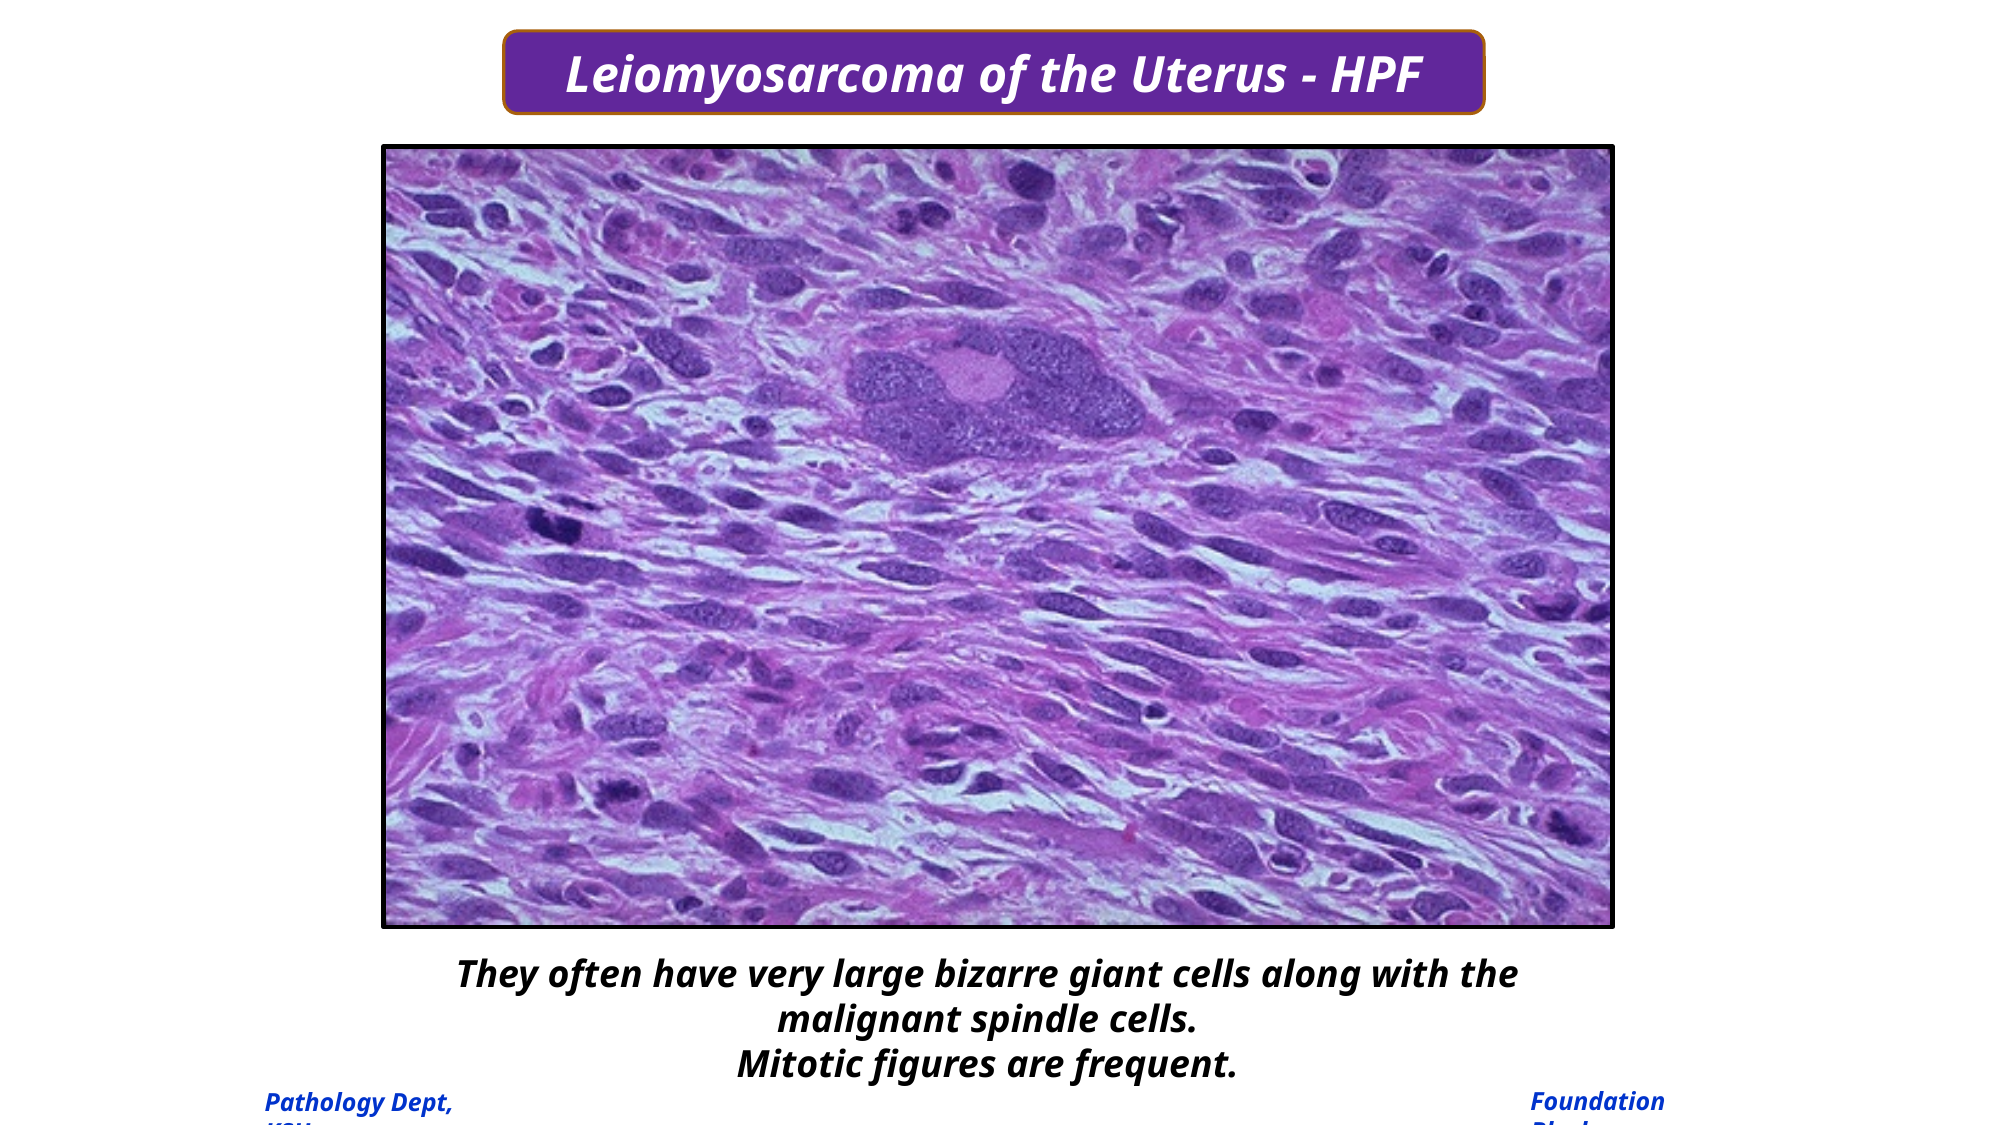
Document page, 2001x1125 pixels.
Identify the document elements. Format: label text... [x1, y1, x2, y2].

text_box Foundation Block [1515, 1078, 1750, 1125]
picture [385, 148, 1611, 925]
text_box Pathology Dept, KSU [249, 1079, 508, 1125]
text_box They often have very large bizarre giant cells along with the malignant spindle cells. Mitotic figures are frequent. [373, 942, 1603, 1093]
text_box Leiomyosarcoma of the Uterus - HPF [502, 29, 1486, 116]
